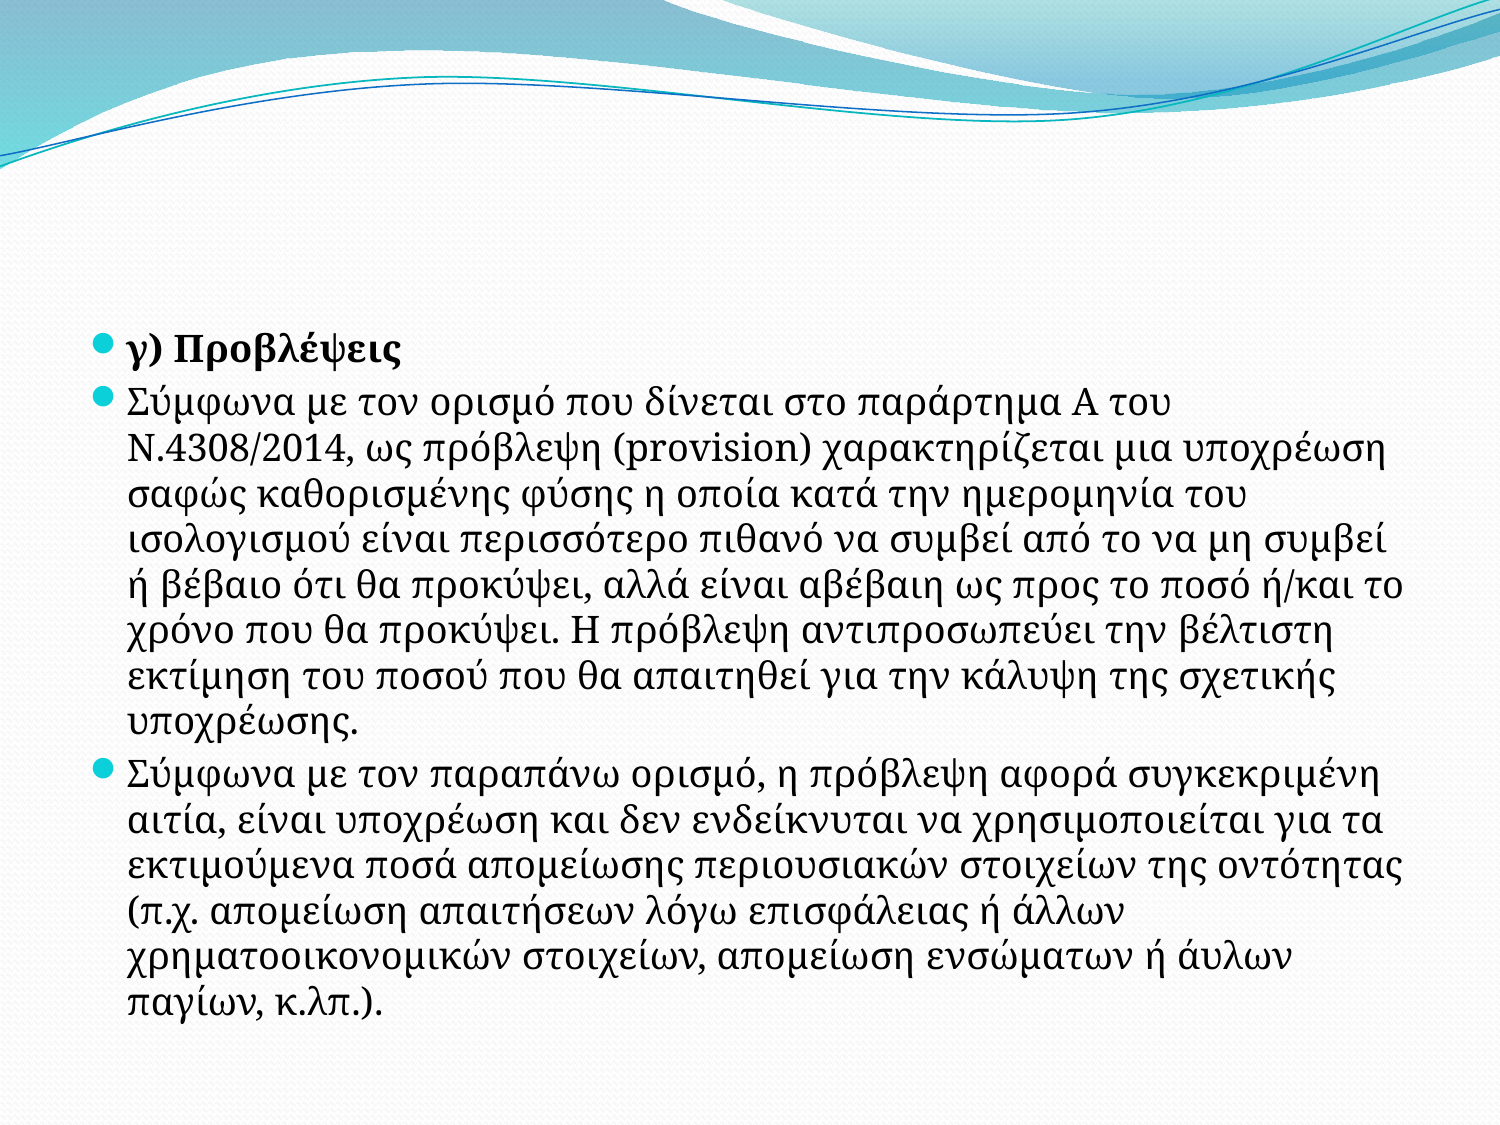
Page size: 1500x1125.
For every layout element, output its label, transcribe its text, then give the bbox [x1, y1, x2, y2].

list γ) Προβλέψεις Σύμφωνα με τον ορισμό που δίνεται στο παράρτημα Α του Ν.4308/2014, ως πρόβλεψη (provision) χαρακτηρίζεται μια υποχρέωση σαφώς καθορισμένης φύσης η οποία κατά την ημερομηνία του ισολογισμού είναι περισσότερο πιθανό να συμβεί από το να μη συμβεί ή βέβαιο ότι θα προκύψει, αλλά είναι αβέβαιη ως προς το ποσό ή/και το χρόνο που θα προκύψει. Η πρόβλεψη αντιπροσωπεύει την βέλτιστη εκτίμηση του ποσού που θα απαιτηθεί για την κάλυψη της σχετικής υποχρέωσης. Σύμφωνα με τον παραπάνω ορισμό, η πρόβλεψη αφορά συγκεκριμένη αιτία, είναι υποχρέωση και δεν ενδείκνυται να χρησιμοποιείται για τα εκτιμούμενα ποσά απομείωσης περιουσιακών στοιχείων της οντότητας (π.χ. απομείωση απαιτήσεων λόγω επισφάλειας ή άλλων χρηματοοικονομικών στοιχείων, απομείωση ενσώματων ή άυλων παγίων, κ.λπ.). [75, 317, 1425, 1038]
